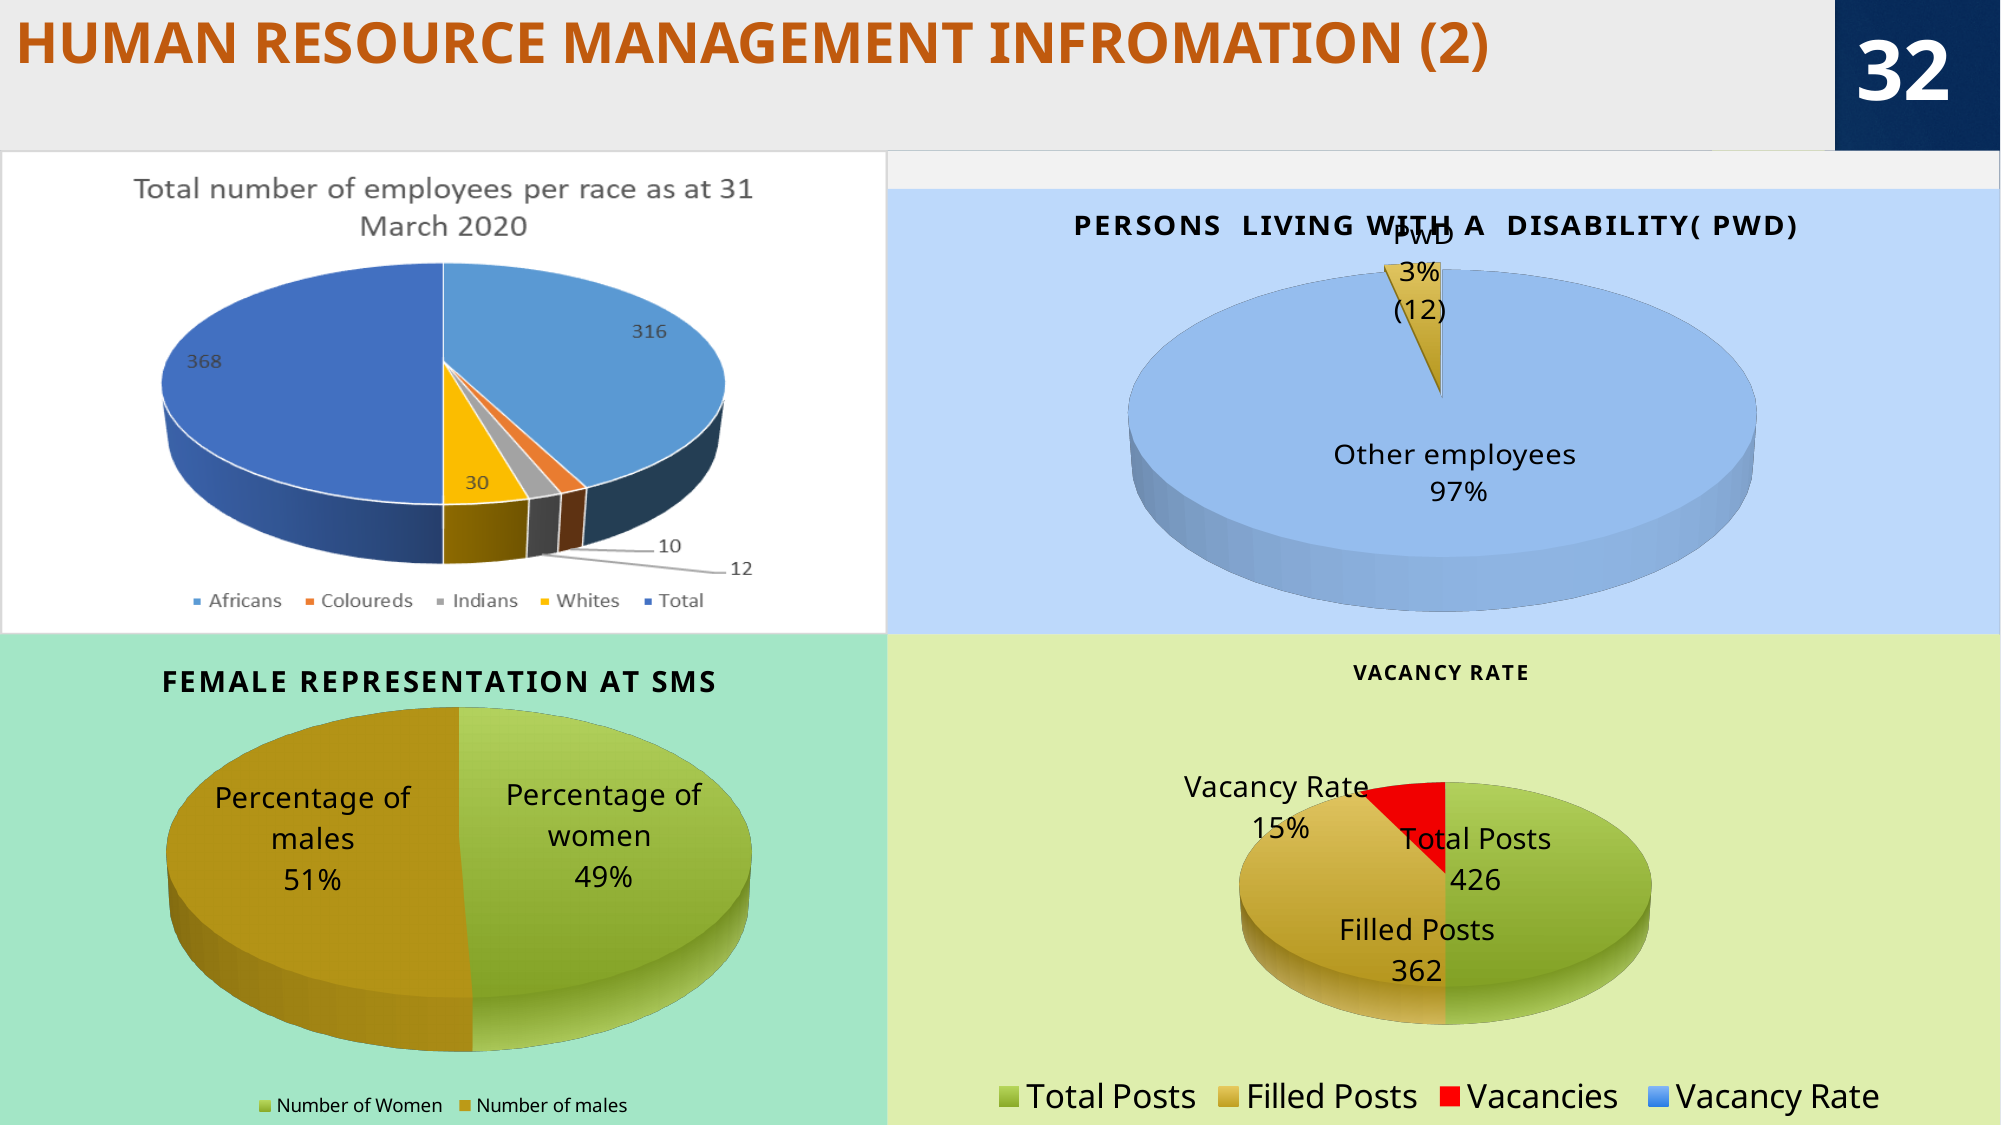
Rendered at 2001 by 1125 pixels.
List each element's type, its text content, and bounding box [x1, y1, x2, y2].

title HUMAN RESOURCE MANAGEMENT INFROMATION (2) [0, 0, 1836, 149]
slide_number 32 [1835, 12, 1973, 139]
picture [0, 150, 887, 634]
chart [0, 150, 2000, 1125]
